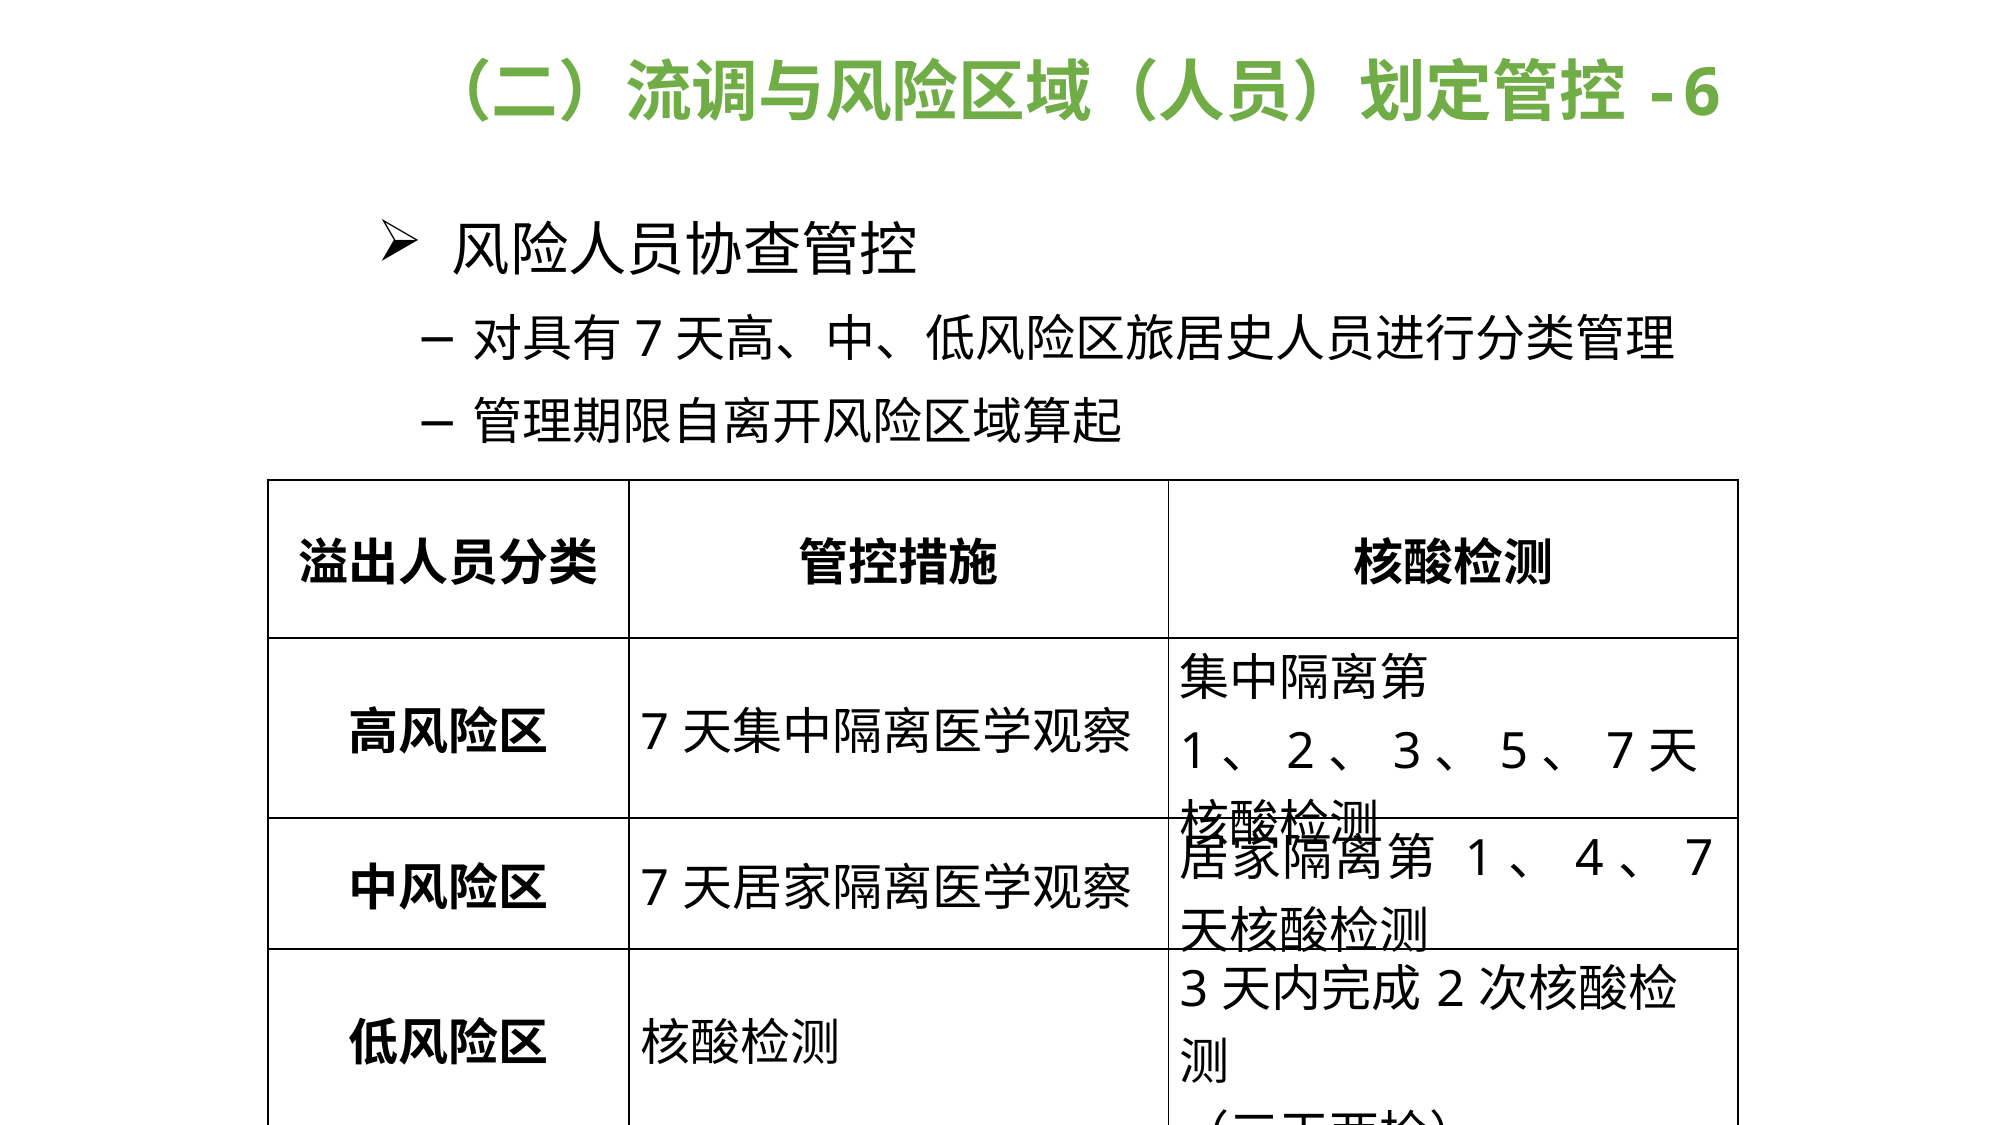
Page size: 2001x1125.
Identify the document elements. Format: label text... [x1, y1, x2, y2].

table_cell 7天居家隔离医学观察 [630, 819, 1168, 948]
table_header 管控措施 [630, 481, 1168, 637]
text_box 风险人员协查管控 [362, 204, 1130, 275]
table_cell 集中隔离第 1、2、3、5、7天核酸检测 [1169, 639, 1737, 817]
table_cell 7天集中隔离医学观察 [630, 639, 1168, 817]
text_box 对具有7天高、中、低风险区旅居史人员进行分类管理 管理期限自离开风险区域算起 [326, 275, 1998, 458]
table_header 核酸检测 [1169, 481, 1737, 637]
table_header 溢出人员分类 [269, 481, 628, 637]
table_cell 3天内完成2次核酸检测 （三天两检） [1169, 950, 1737, 1125]
table_cell 中风险区 [269, 819, 628, 948]
table_cell 低风险区 [269, 950, 628, 1125]
table_cell 居家隔离第 1、4、7天核酸检测 [1169, 819, 1737, 948]
table_cell 核酸检测 [630, 950, 1168, 1125]
text_box （二）流调与风险区域（人员）划定管控-6 [409, 41, 1739, 136]
table_cell 高风险区 [269, 639, 628, 817]
